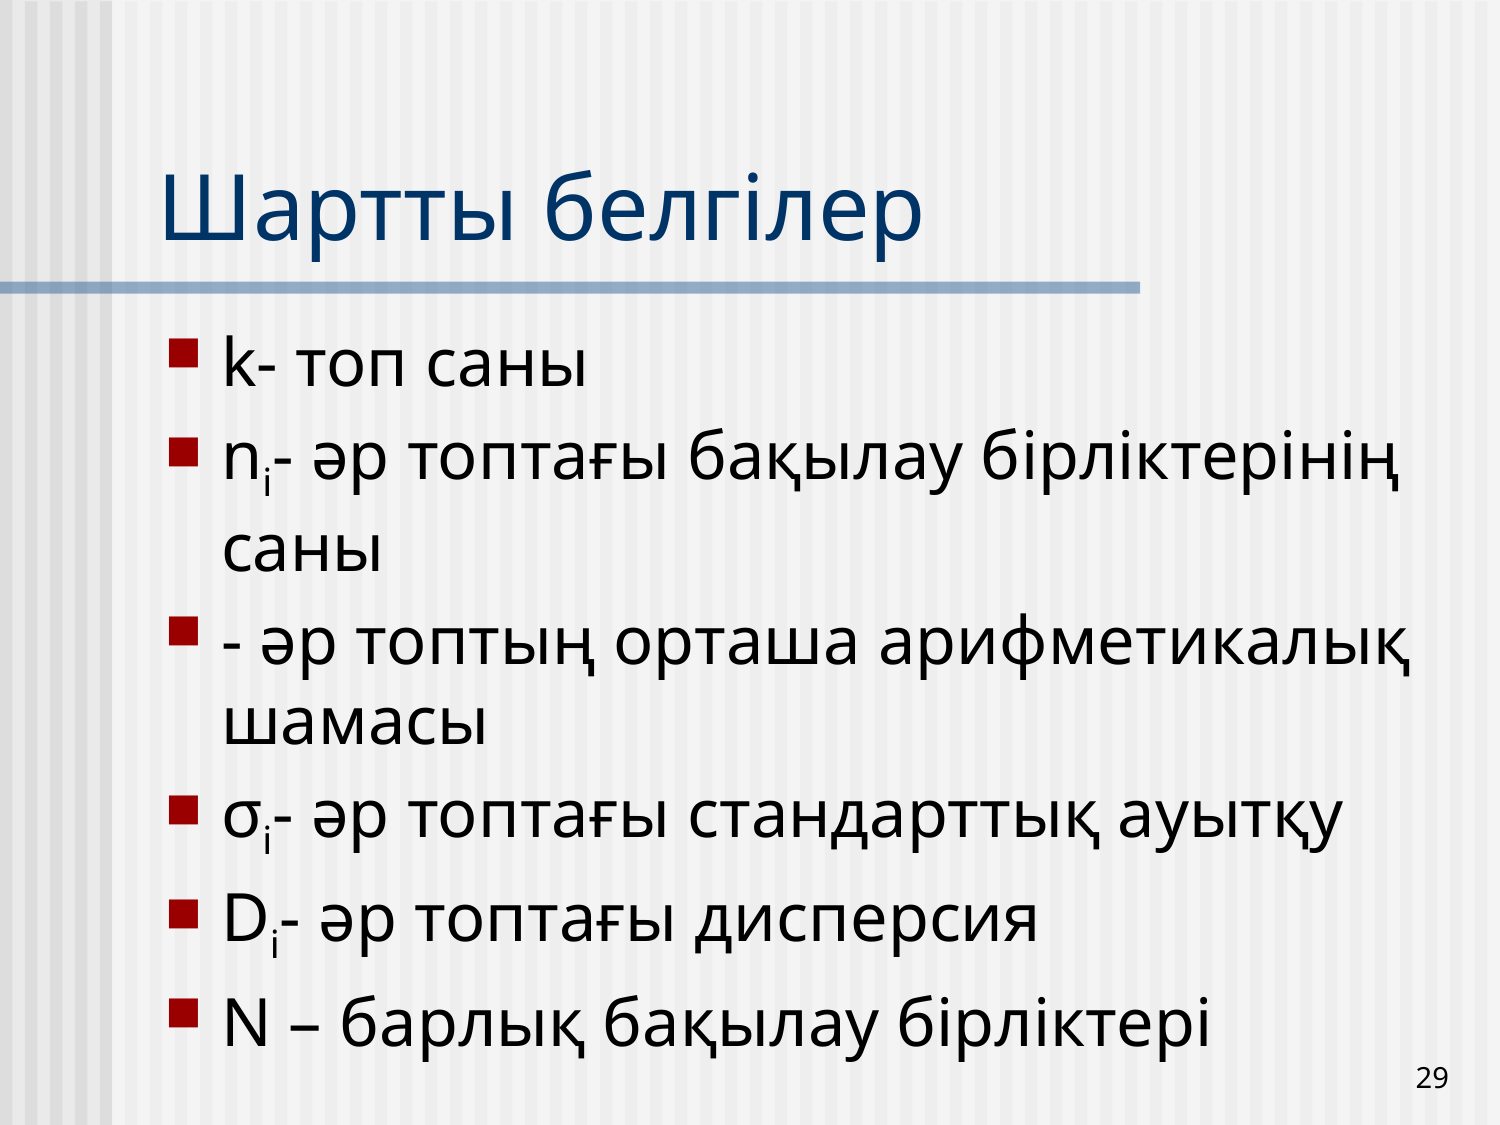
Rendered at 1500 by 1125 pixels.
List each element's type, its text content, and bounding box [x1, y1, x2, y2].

slide_number 29 [1151, 1031, 1465, 1107]
title Шартты белгілер [142, 139, 1483, 267]
